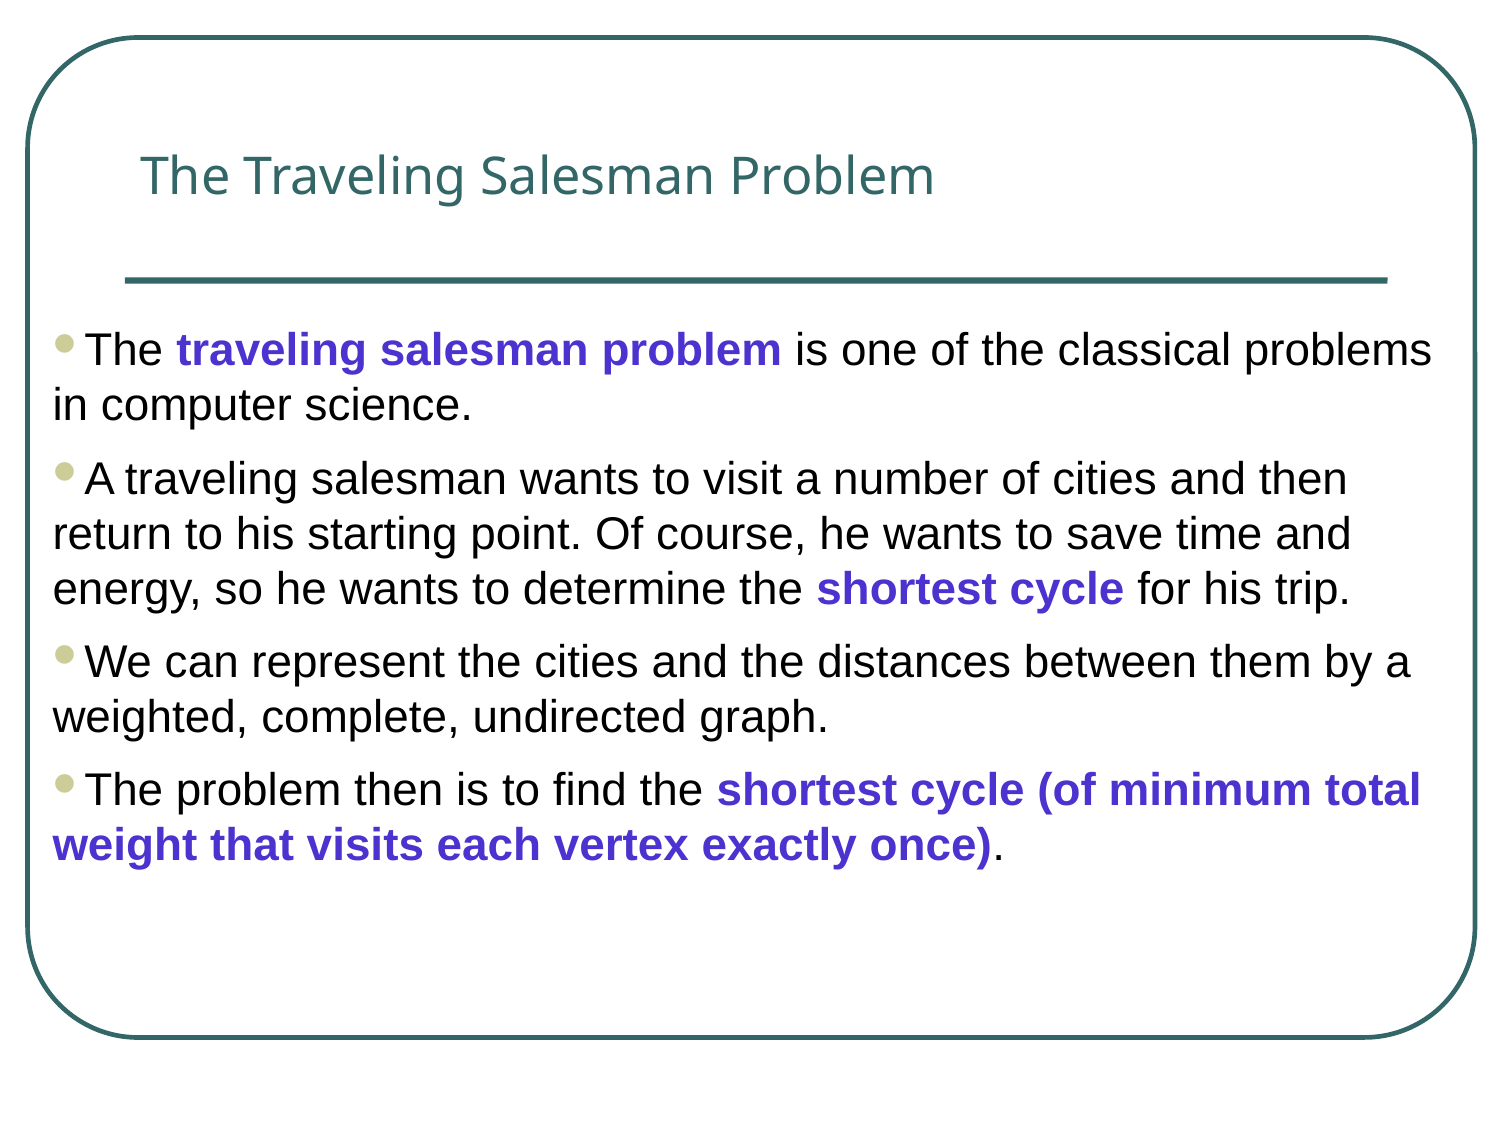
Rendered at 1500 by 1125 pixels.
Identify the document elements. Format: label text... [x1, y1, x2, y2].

title The Traveling Salesman Problem [125, 112, 1350, 213]
list The traveling salesman problem is one of the classical problems in computer science. A traveling salesman wants to visit a number of cities and then return to his starting point. Of course, he wants to save time and energy, so he wants to determine the shortest cycle for his trip. We can represent the cities and the distances between them by a weighted, complete, undirected graph. The problem then is to find the shortest cycle (of minimum total weight that visits each vertex exactly once). [37, 312, 1475, 938]
